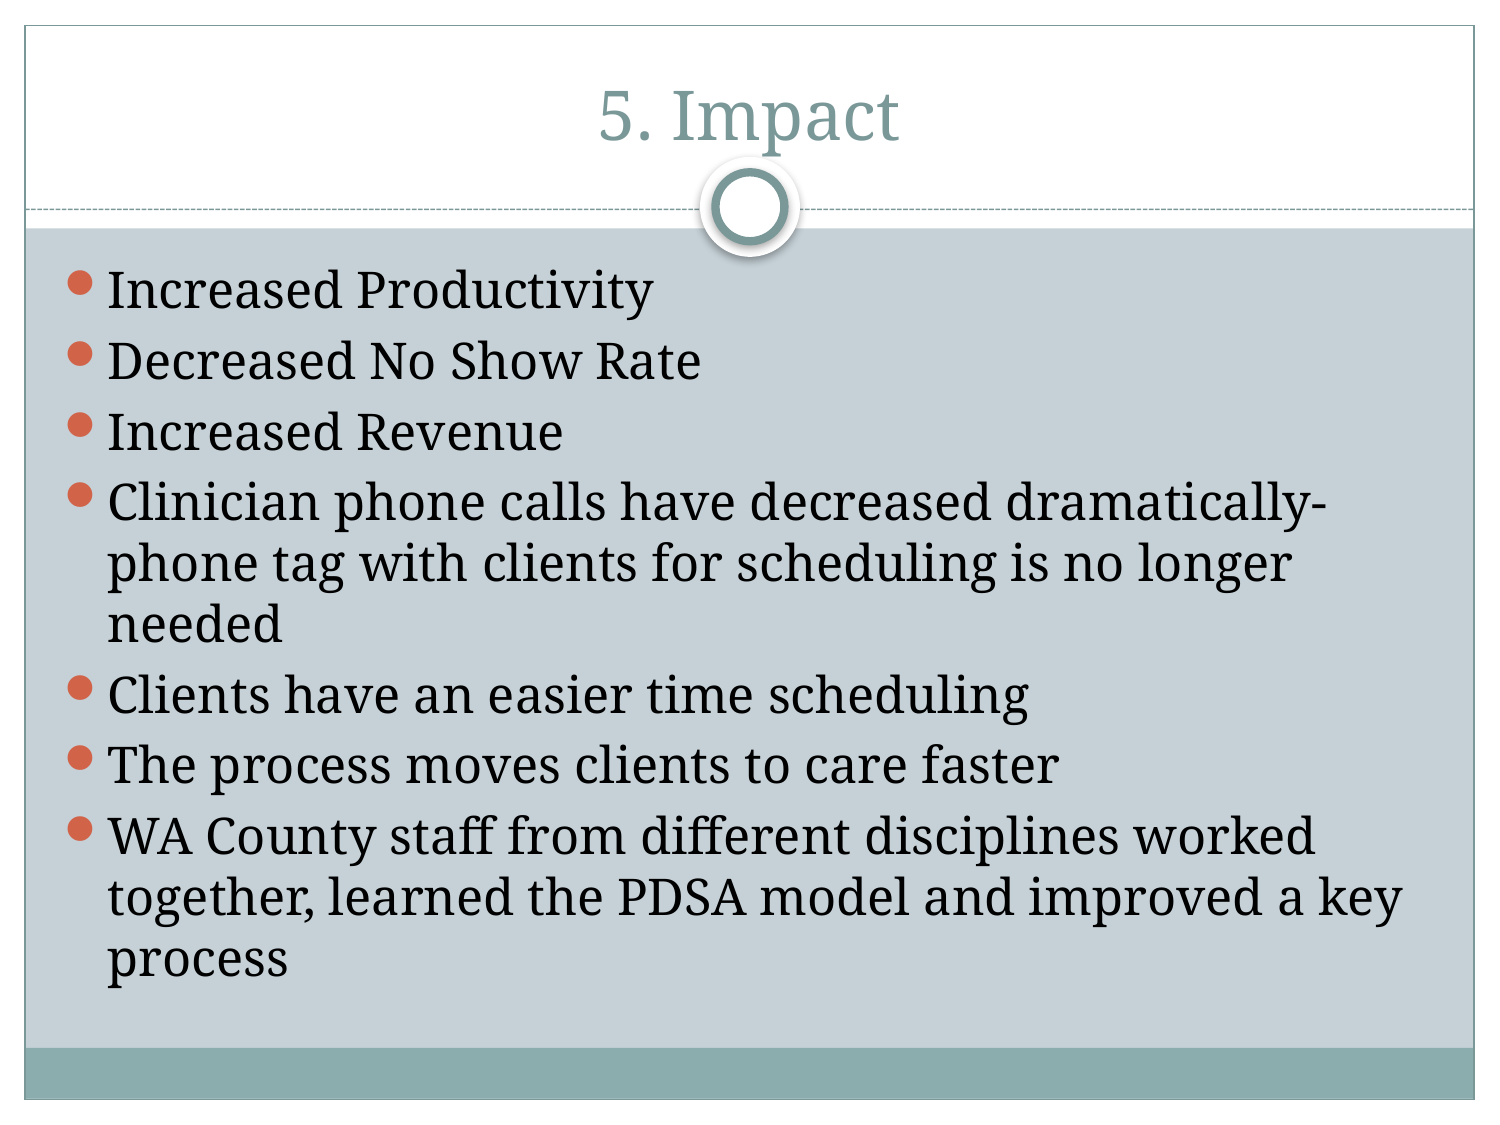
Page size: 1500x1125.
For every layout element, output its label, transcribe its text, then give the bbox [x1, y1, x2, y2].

title 5. Impact [49, 37, 1450, 162]
list Increased Productivity Decreased No Show Rate Increased Revenue Clinician phone calls have decreased dramatically-phone tag with clients for scheduling is no longer needed Clients have an easier time scheduling The process moves clients to care faster WA County staff from different disciplines worked together, learned the PDSA model and improved a key process [49, 250, 1445, 1001]
